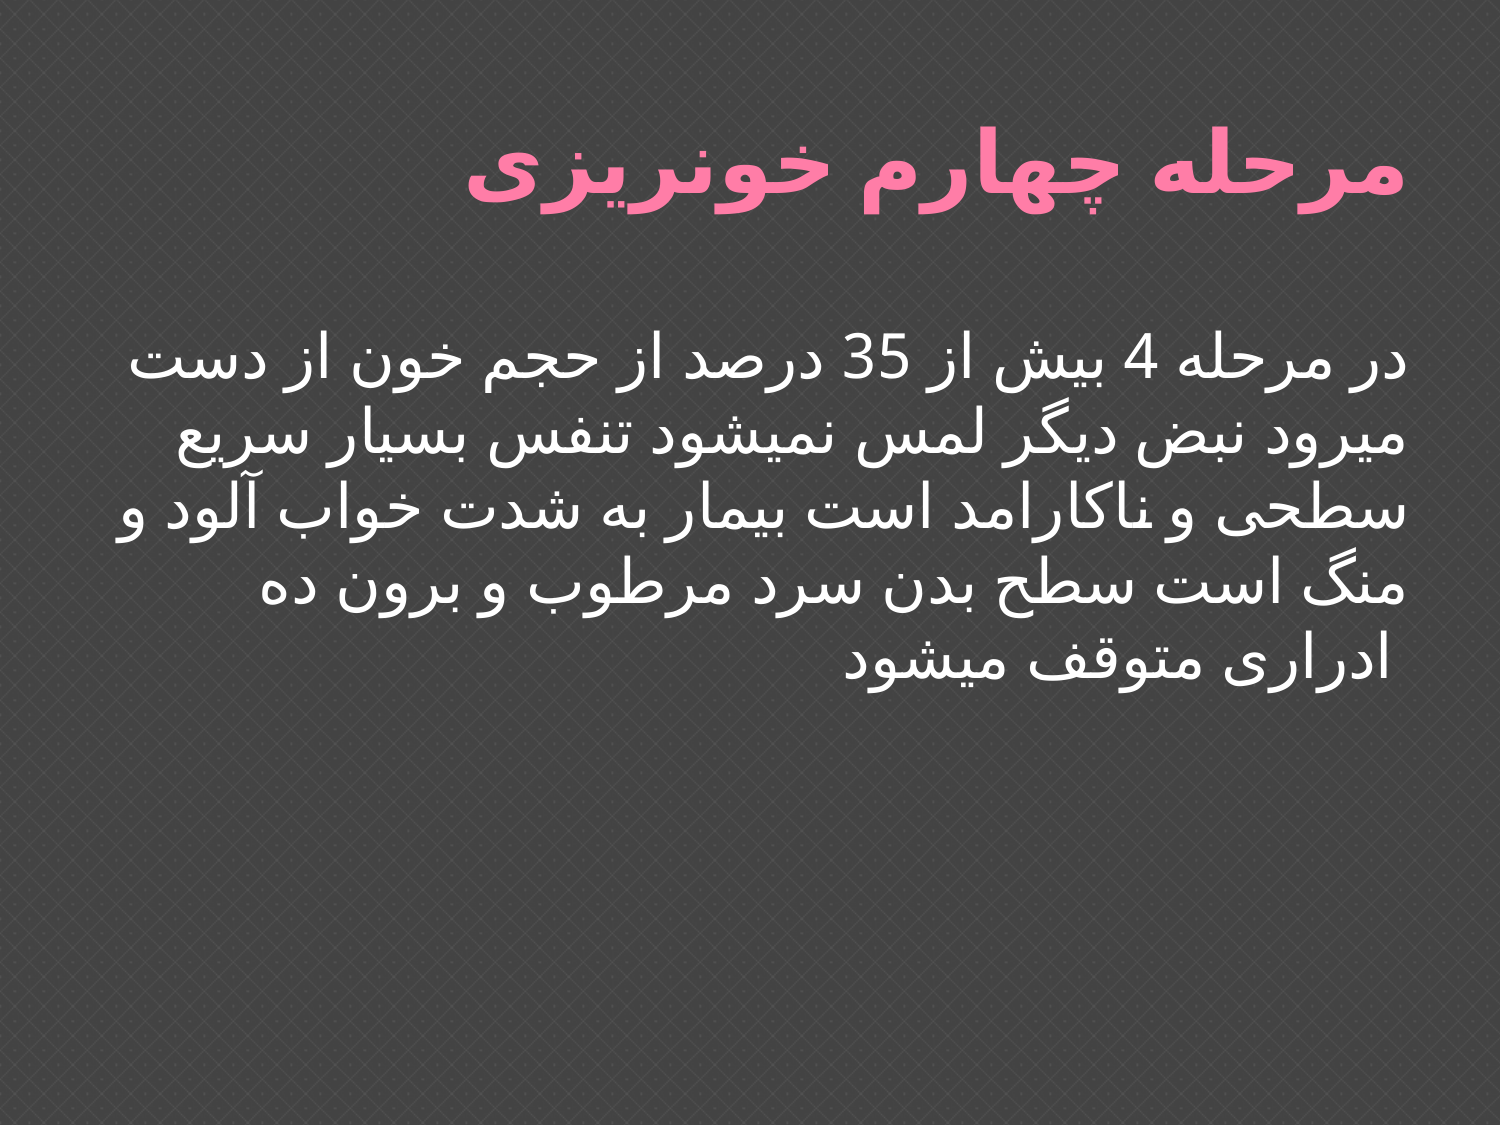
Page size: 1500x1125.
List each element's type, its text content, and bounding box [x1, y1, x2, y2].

list در مرحله 4 بیش از 35 درصد از حجم خون از دست میرود نبض دیگر لمس نمیشود تنفس بسیار سریع سطحی و ناکارامد است بیمار به شدت خواب آلود و منگ است سطح بدن سرد مرطوب و برون ده ادراری متوقف میشود [75, 308, 1425, 1059]
title مرحله چهارم خونریزی [75, 43, 1425, 274]
